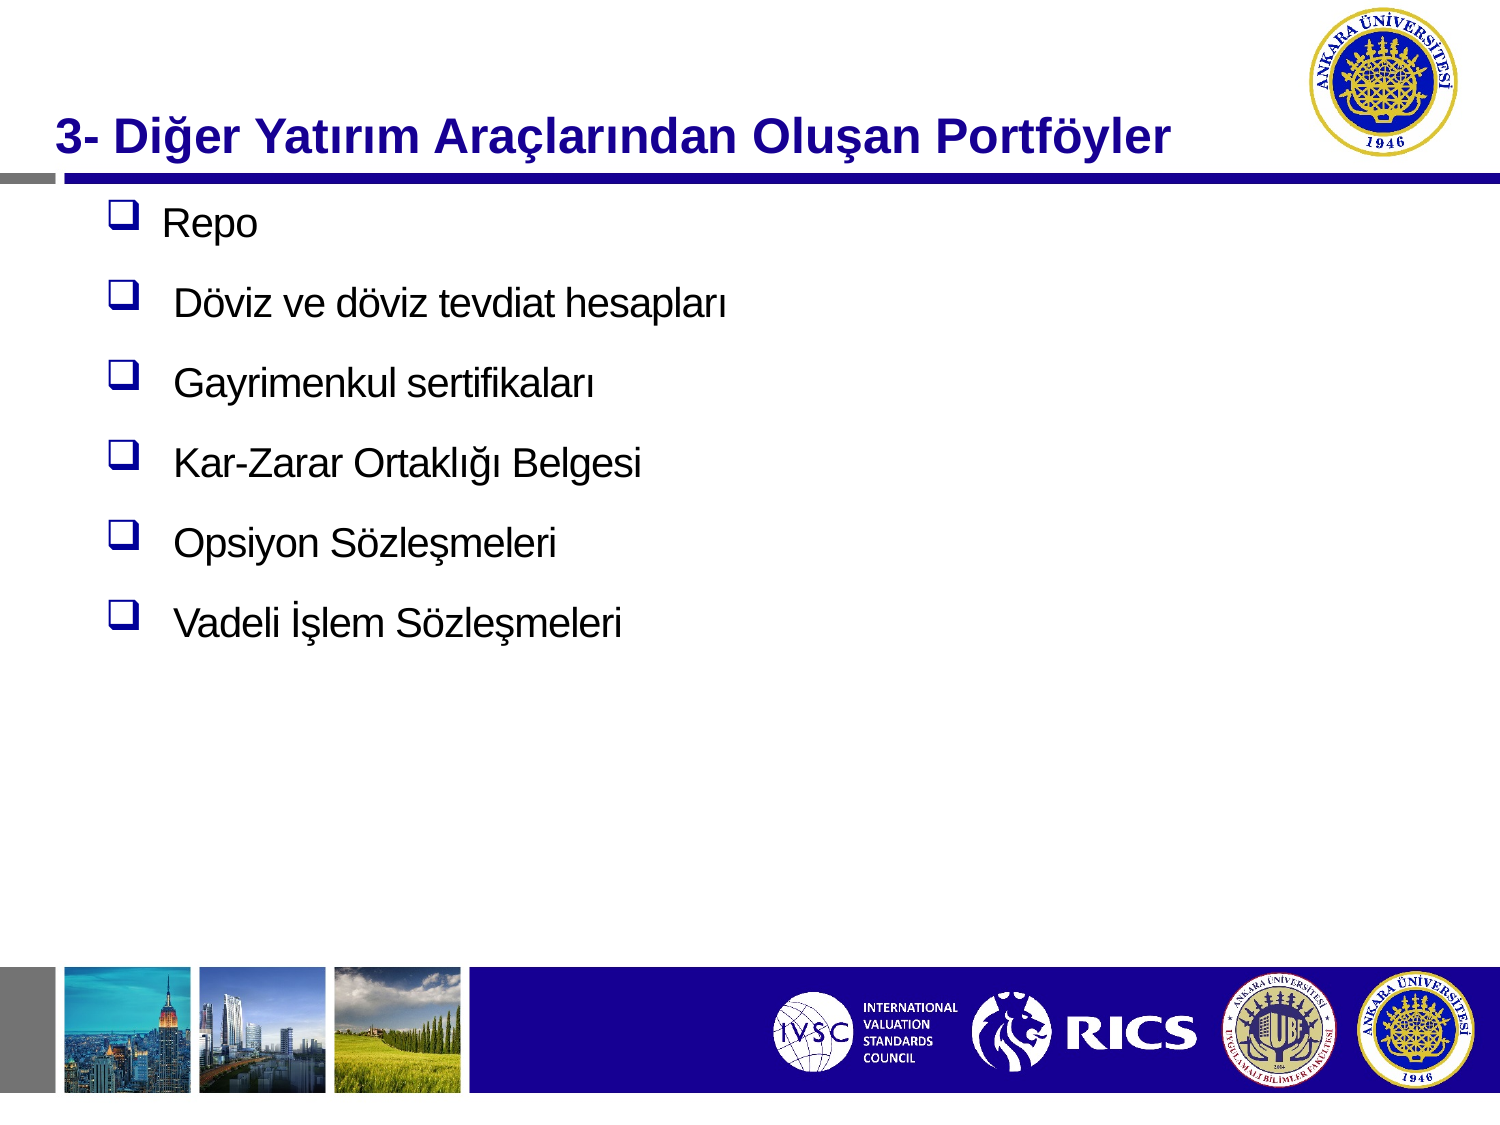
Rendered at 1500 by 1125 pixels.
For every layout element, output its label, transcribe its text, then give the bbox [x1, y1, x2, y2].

title 3- Diğer Yatırım Araçlarından Oluşan Portföyler [40, 103, 1478, 220]
picture [0, 0, 1500, 1125]
list Repo Döviz ve döviz tevdiat hesapları Gayrimenkul sertifikaları Kar-Zarar Ortaklığı Belgesi Opsiyon Sözleşmeleri Vadeli İşlem Sözleşmeleri [90, 183, 1353, 794]
